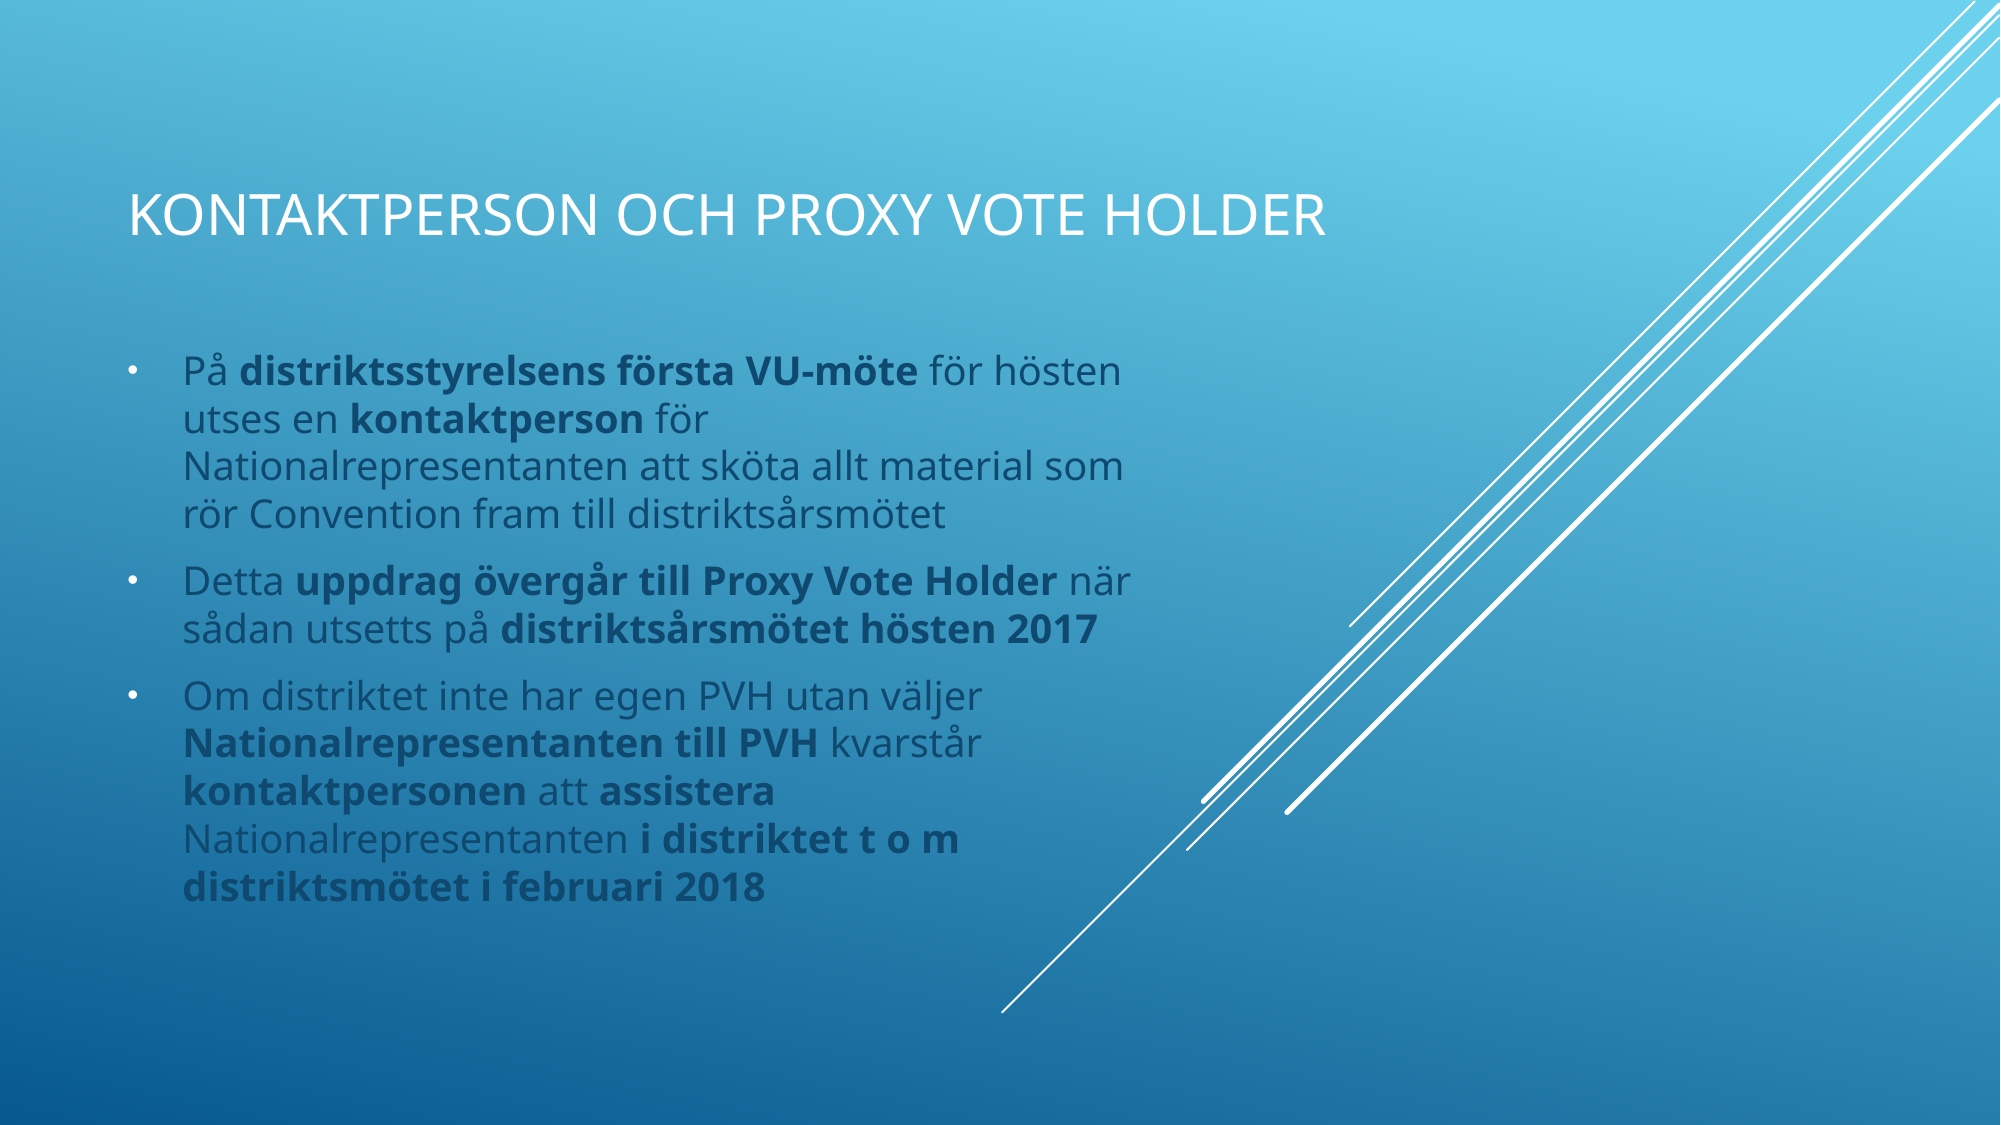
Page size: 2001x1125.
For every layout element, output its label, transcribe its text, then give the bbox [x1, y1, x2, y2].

title Kontaktperson och Proxy vote holder [112, 112, 1425, 255]
subtitle På distriktsstyrelsens första VU-möte för hösten utses en kontaktperson för Nationalrepresentanten att sköta allt material som rör Convention fram till distriktsårsmötet Detta uppdrag övergår till Proxy Vote Holder när sådan utsetts på distriktsårsmötet hösten 2017 Om distriktet inte har egen PVH utan väljer Nationalrepresentanten till PVH kvarstår kontaktpersonen att assistera Nationalrepresentanten i distriktet t o m distriktsmötet i februari 2018 [112, 338, 1163, 950]
